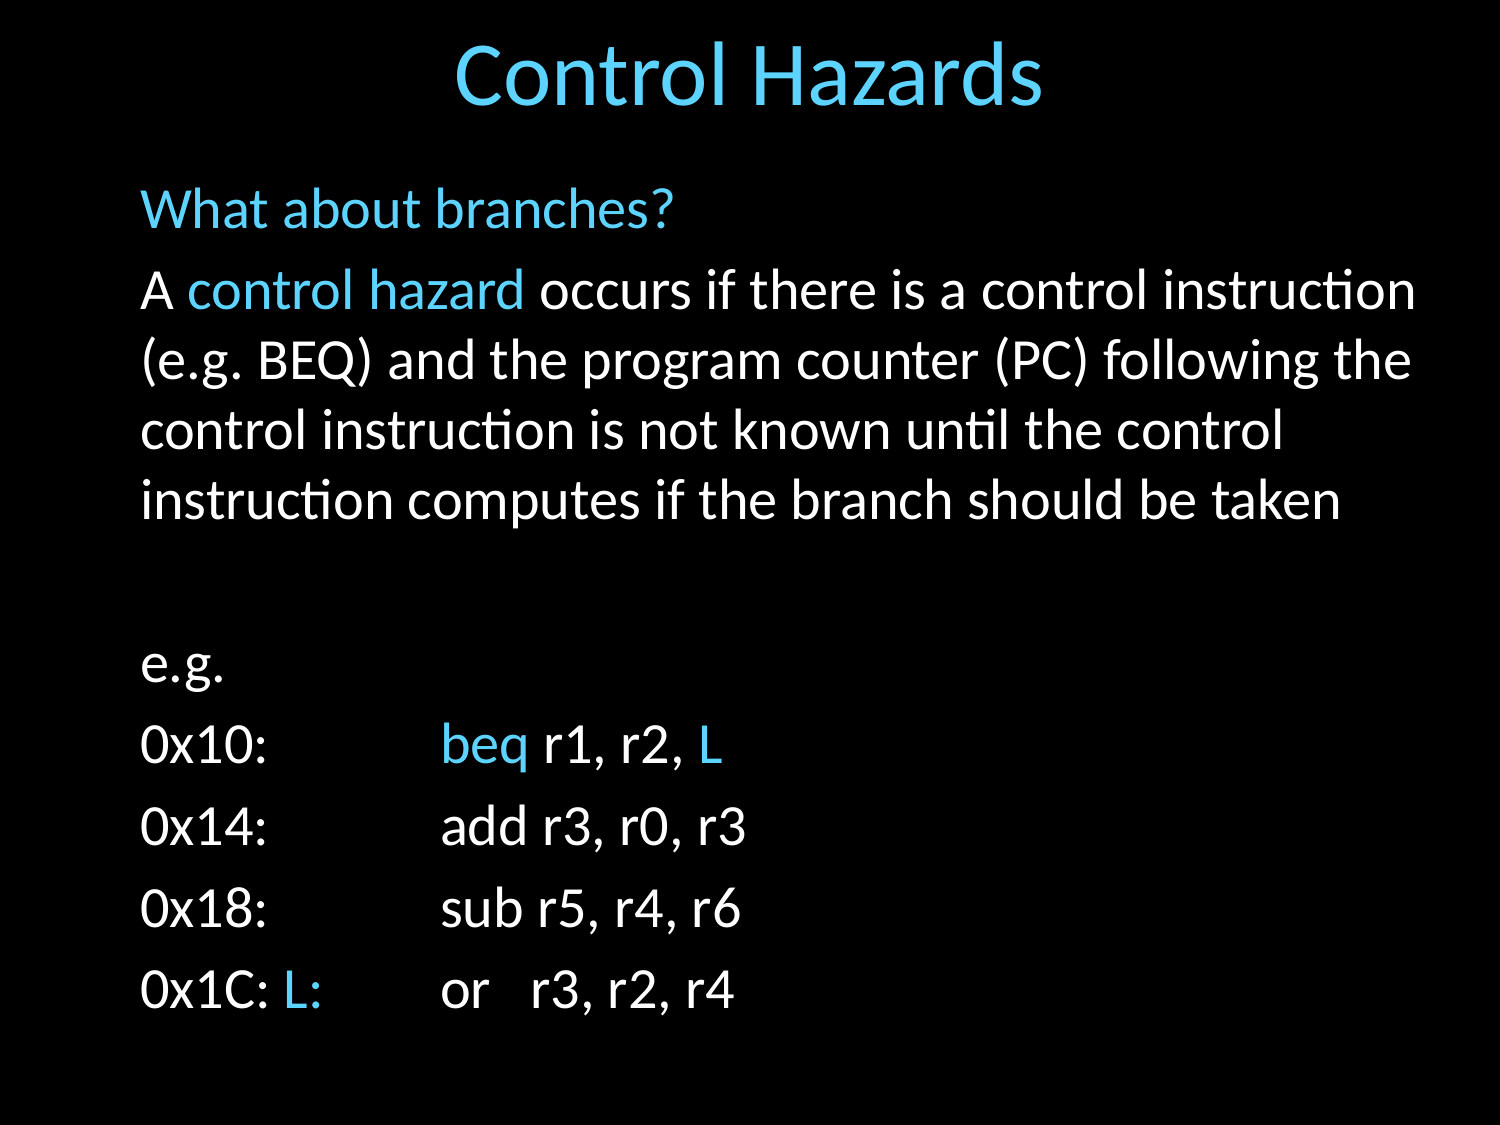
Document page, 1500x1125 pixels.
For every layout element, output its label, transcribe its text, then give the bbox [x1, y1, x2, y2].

title Control Hazards [37, 24, 1463, 113]
list What about branches? A control hazard occurs if there is a control instruction (e.g. BEQ) and the program counter (PC) following the control instruction is not known until the control instruction computes if the branch should be taken e.g. 0x10: beq r1, r2, L 0x14: add r3, r0, r3 0x18: sub r5, r4, r6 0x1C: L: or r3, r2, r4 [125, 162, 1450, 1125]
